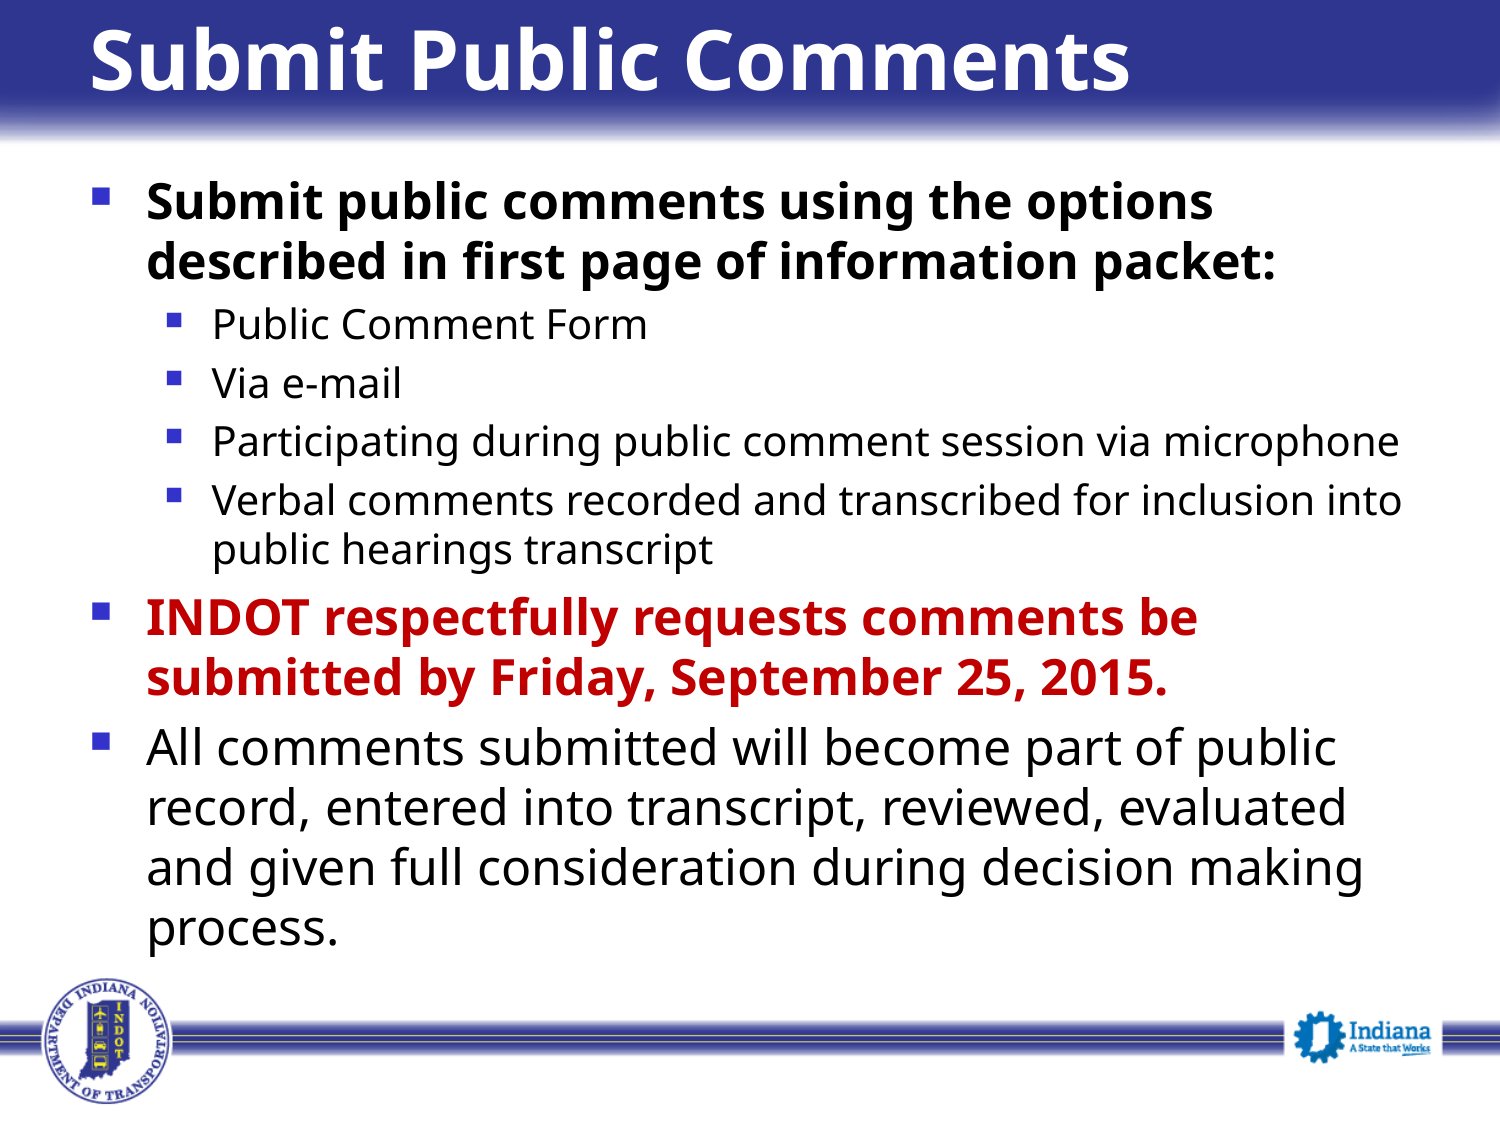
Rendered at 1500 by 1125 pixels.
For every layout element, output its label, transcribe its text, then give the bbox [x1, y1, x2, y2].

picture [0, 0, 1500, 288]
title Submit Public Comments [75, 0, 1425, 138]
text_box [1299, 1050, 1475, 1100]
picture [0, 944, 1500, 1125]
list Submit public comments using the options described in first page of information packet: Public Comment Form Via e-mail Participating during public comment session via microphone Verbal comments recorded and transcribed for inclusion into public hearings transcript INDOT respectfully requests comments be submitted by Friday, September 25, 2015. All comments submitted will become part of public record, entered into transcript, reviewed, evaluated and given full consideration during decision making process. [75, 162, 1425, 988]
